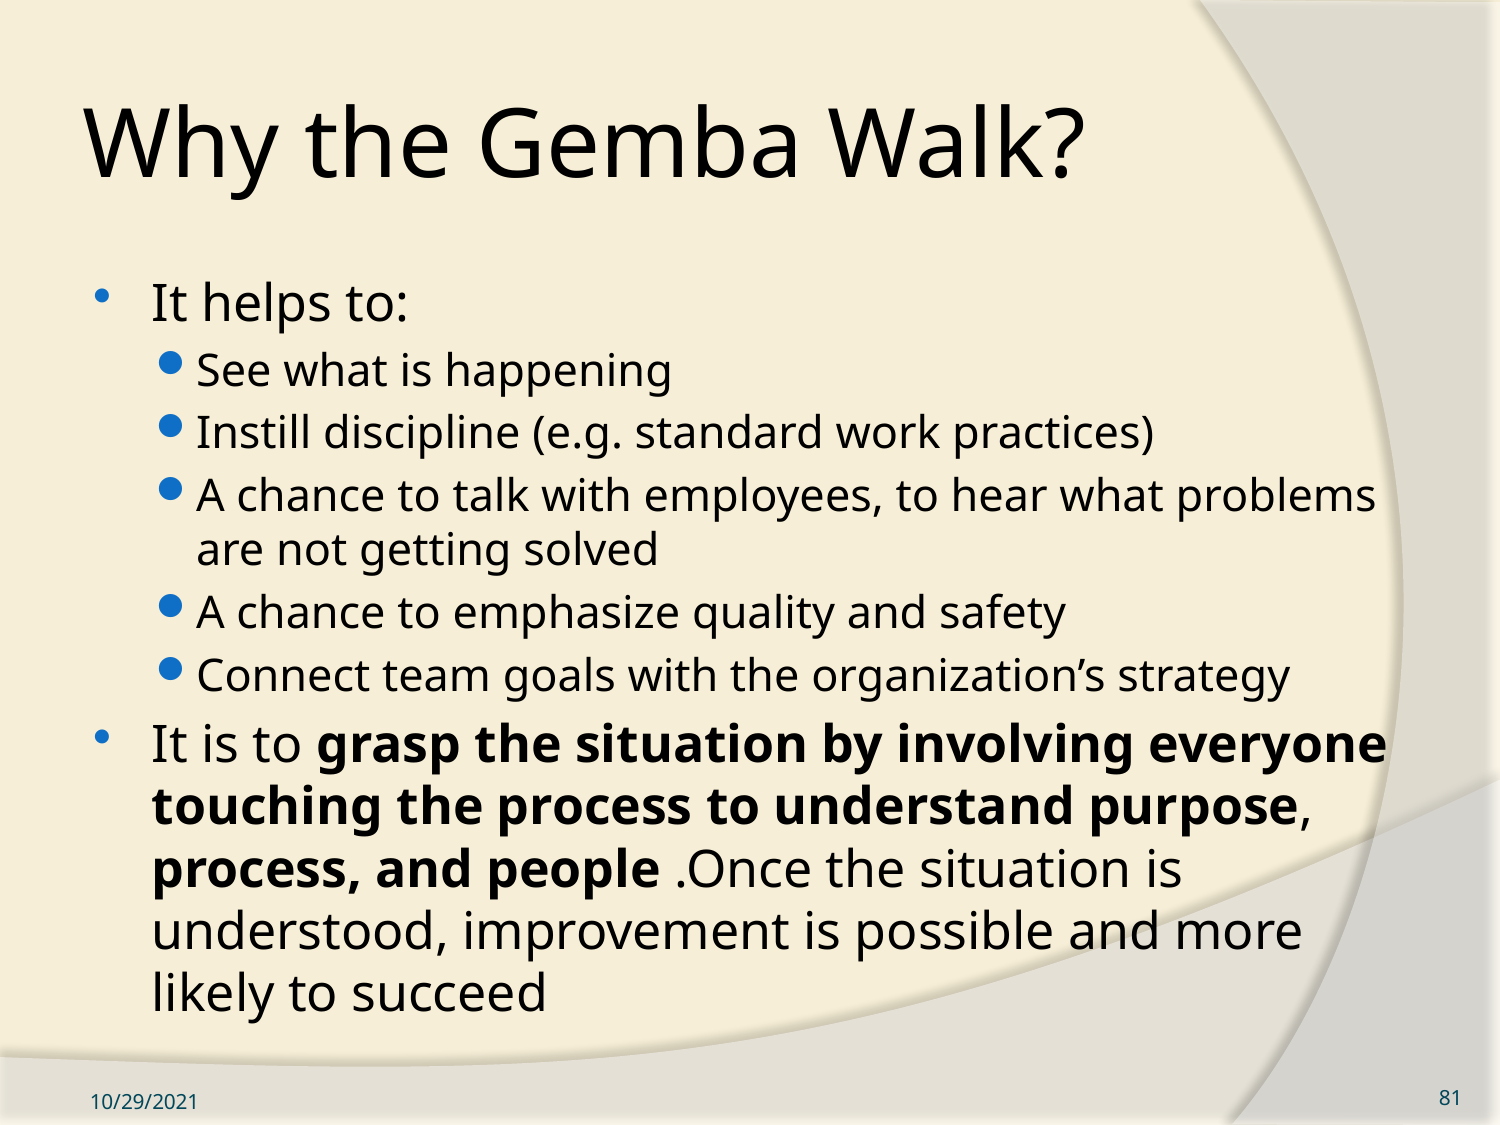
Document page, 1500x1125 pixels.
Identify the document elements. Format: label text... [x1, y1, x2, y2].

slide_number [75, 1053, 425, 1114]
list It helps to: See what is happening Instill discipline (e.g. standard work practices) A chance to talk with employees, to hear what problems are not getting solved A chance to emphasize quality and safety Connect team goals with the organization’s strategy It is to grasp the situation by involving everyone touching the process to understand purpose, process, and people .Once the situation is understood, improvement is possible and more likely to succeed [75, 262, 1425, 1038]
slide_number 81 [1337, 1053, 1463, 1114]
title Why the Gemba Walk? [75, 45, 1300, 233]
